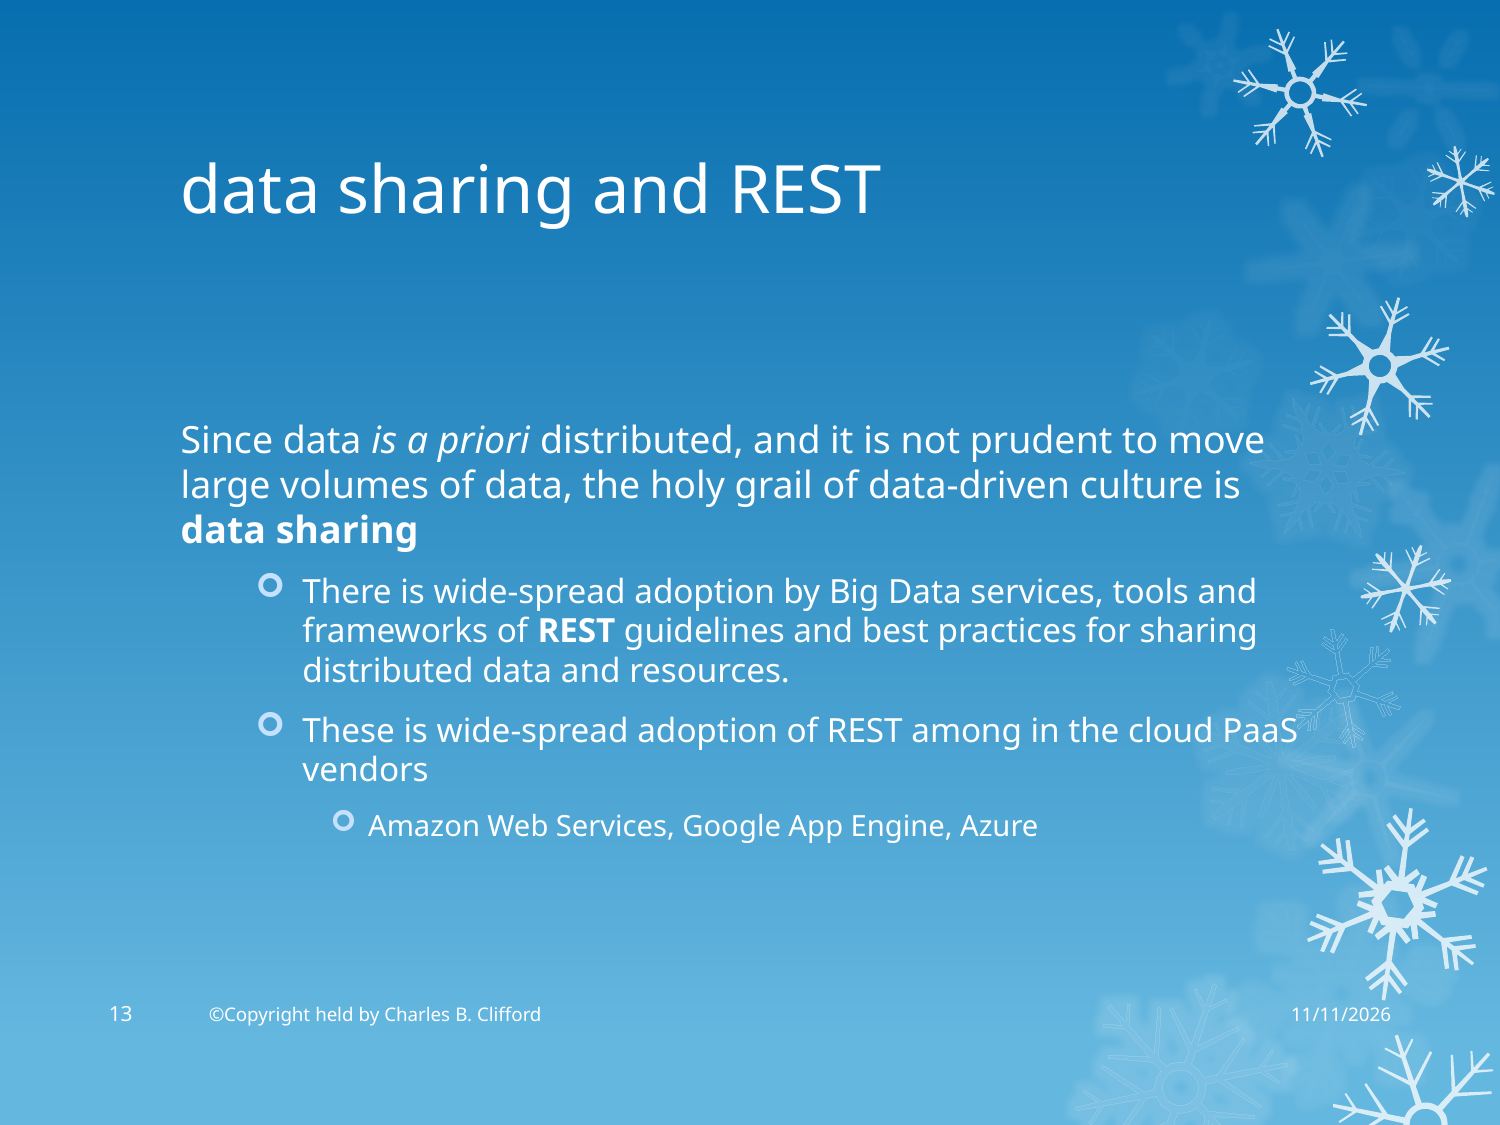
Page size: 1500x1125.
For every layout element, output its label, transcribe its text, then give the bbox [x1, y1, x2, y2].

title data sharing and REST [165, 110, 1335, 263]
footer ©Copyright held by Charles B. Clifford [194, 976, 1056, 1037]
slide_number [1056, 976, 1406, 1037]
slide_number 13 [93, 976, 194, 1037]
list Since data is a priori distributed, and it is not prudent to move large volumes of data, the holy grail of data-driven culture is data sharing There is wide-spread adoption by Big Data services, tools and frameworks of REST guidelines and best practices for sharing distributed data and resources. These is wide-spread adoption of REST among in the cloud PaaS vendors Amazon Web Services, Google App Engine, Azure [165, 296, 1335, 962]
